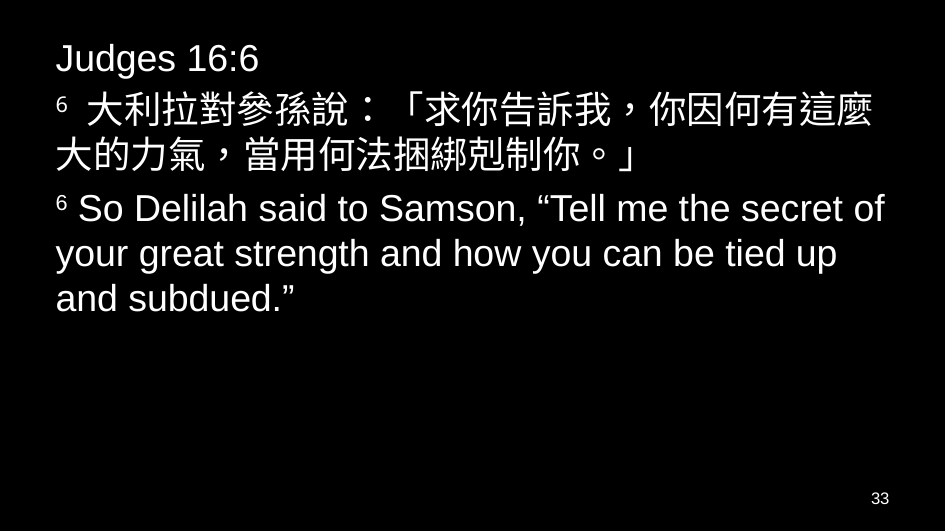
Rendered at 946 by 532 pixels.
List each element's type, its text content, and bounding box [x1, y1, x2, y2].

slide_number 33 [677, 483, 899, 522]
list Judges 16:6 6 大利拉對參孫說：「求你告訴我，你因何有這麼大的力氣，當用何法捆綁剋制你。」 6 So Delilah said to Samson, “Tell me the secret of your great strength and how you can be tied up and subdued.” [46, 29, 899, 475]
